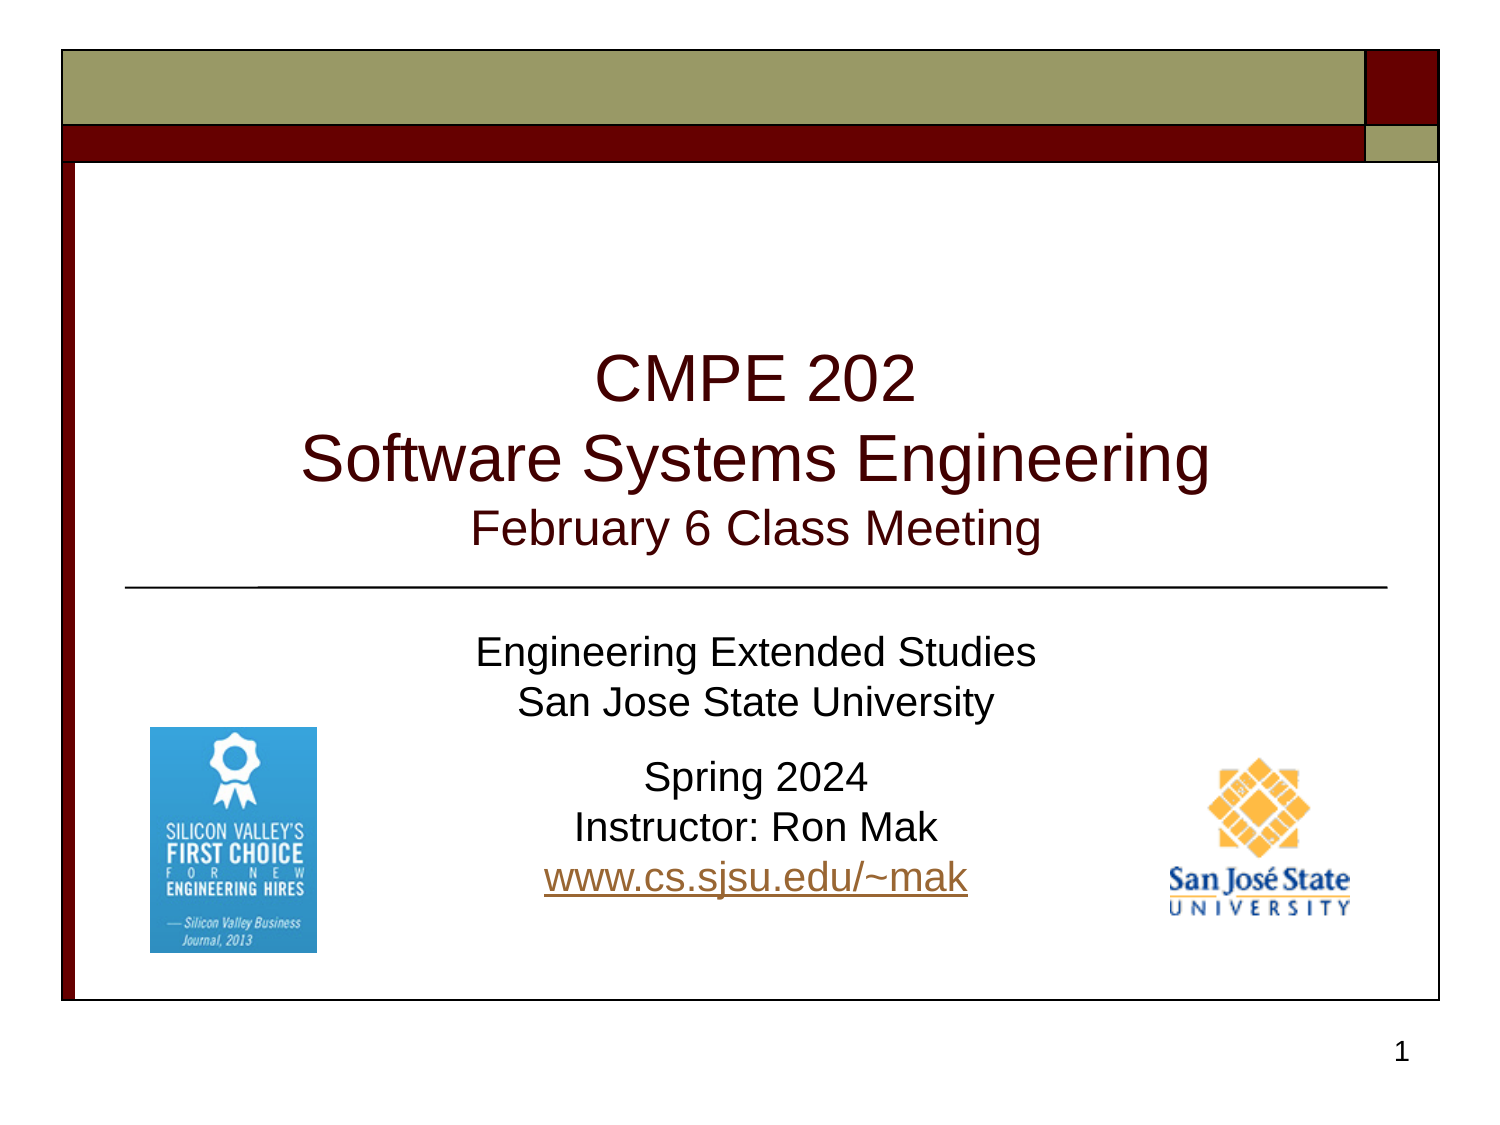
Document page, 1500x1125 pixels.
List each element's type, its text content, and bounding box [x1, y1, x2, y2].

title CMPE 202 Software Systems Engineering February 6 Class Meeting [125, 224, 1388, 563]
picture [1170, 753, 1350, 923]
slide_number 1 [1074, 1025, 1425, 1100]
subtitle Engineering Extended Studies San Jose State University Spring 2024 Instructor: Ron Mak www.cs.sjsu.edu/~mak [125, 617, 1388, 956]
picture [149, 727, 317, 953]
